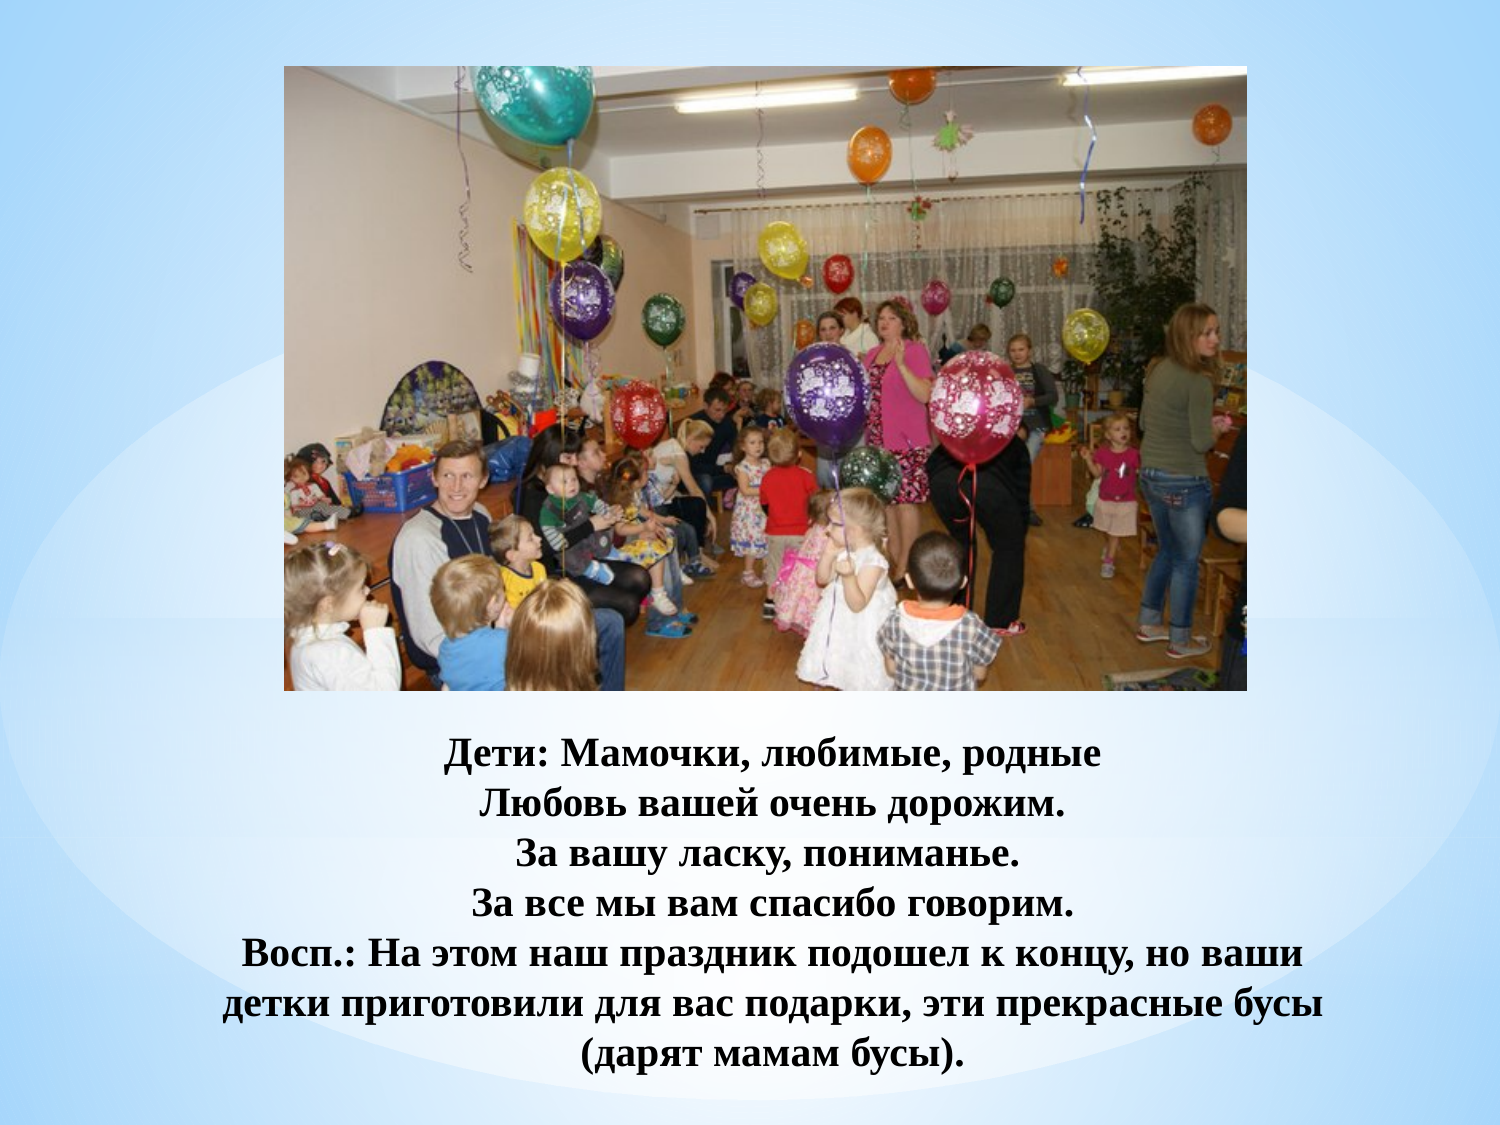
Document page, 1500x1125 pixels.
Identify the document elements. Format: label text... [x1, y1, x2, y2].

title Дети: Мамочки, любимые, родные Любовь вашей очень дорожим. За вашу ласку, пониманье. За все мы вам спасибо говорим. Восп.: На этом наш праздник подошел к концу, но ваши детки приготовили для вас подарки, эти прекрасные бусы (дарят мамам бусы). [183, 717, 1363, 1094]
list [283, 66, 1247, 691]
